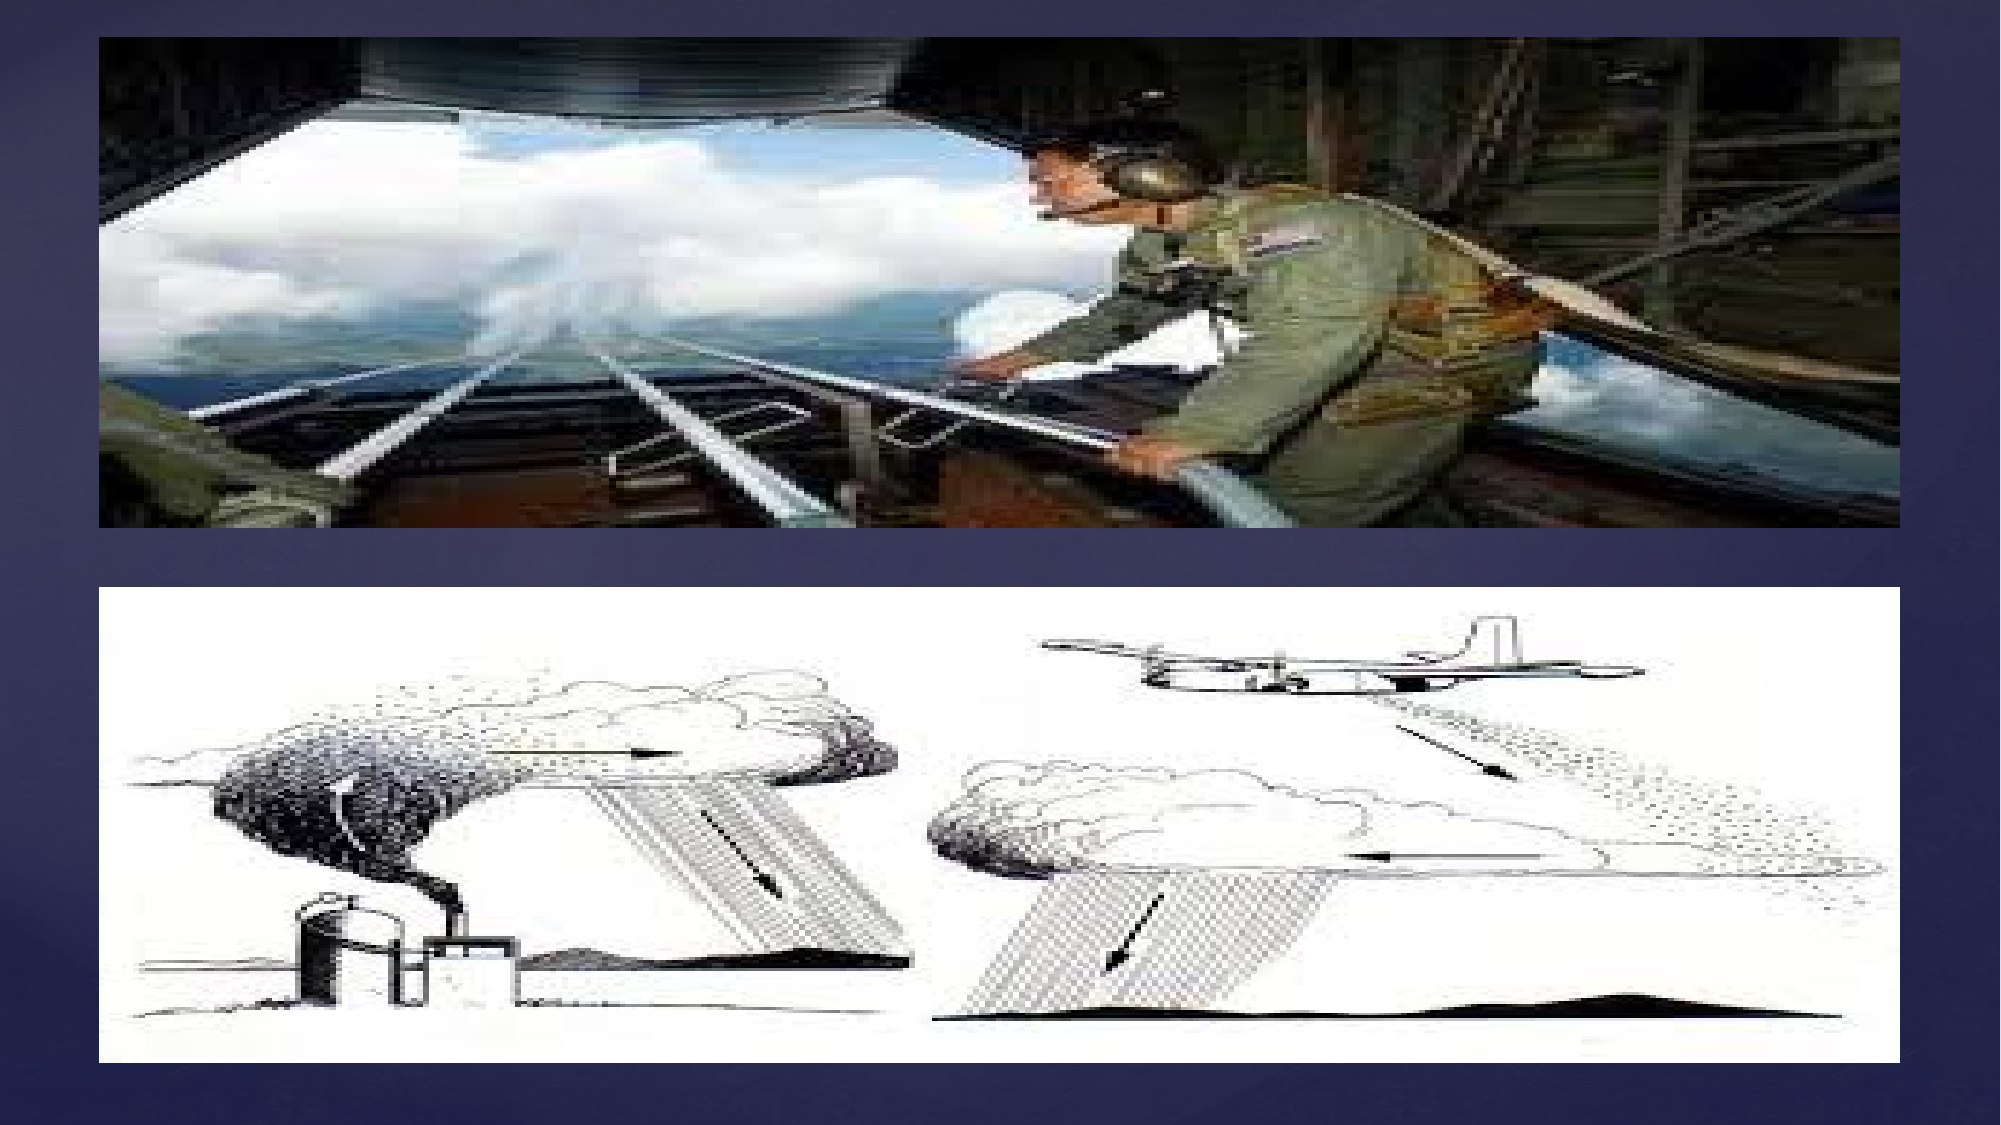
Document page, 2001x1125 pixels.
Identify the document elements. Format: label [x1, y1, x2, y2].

picture [99, 36, 1901, 529]
picture [99, 586, 1901, 1063]
